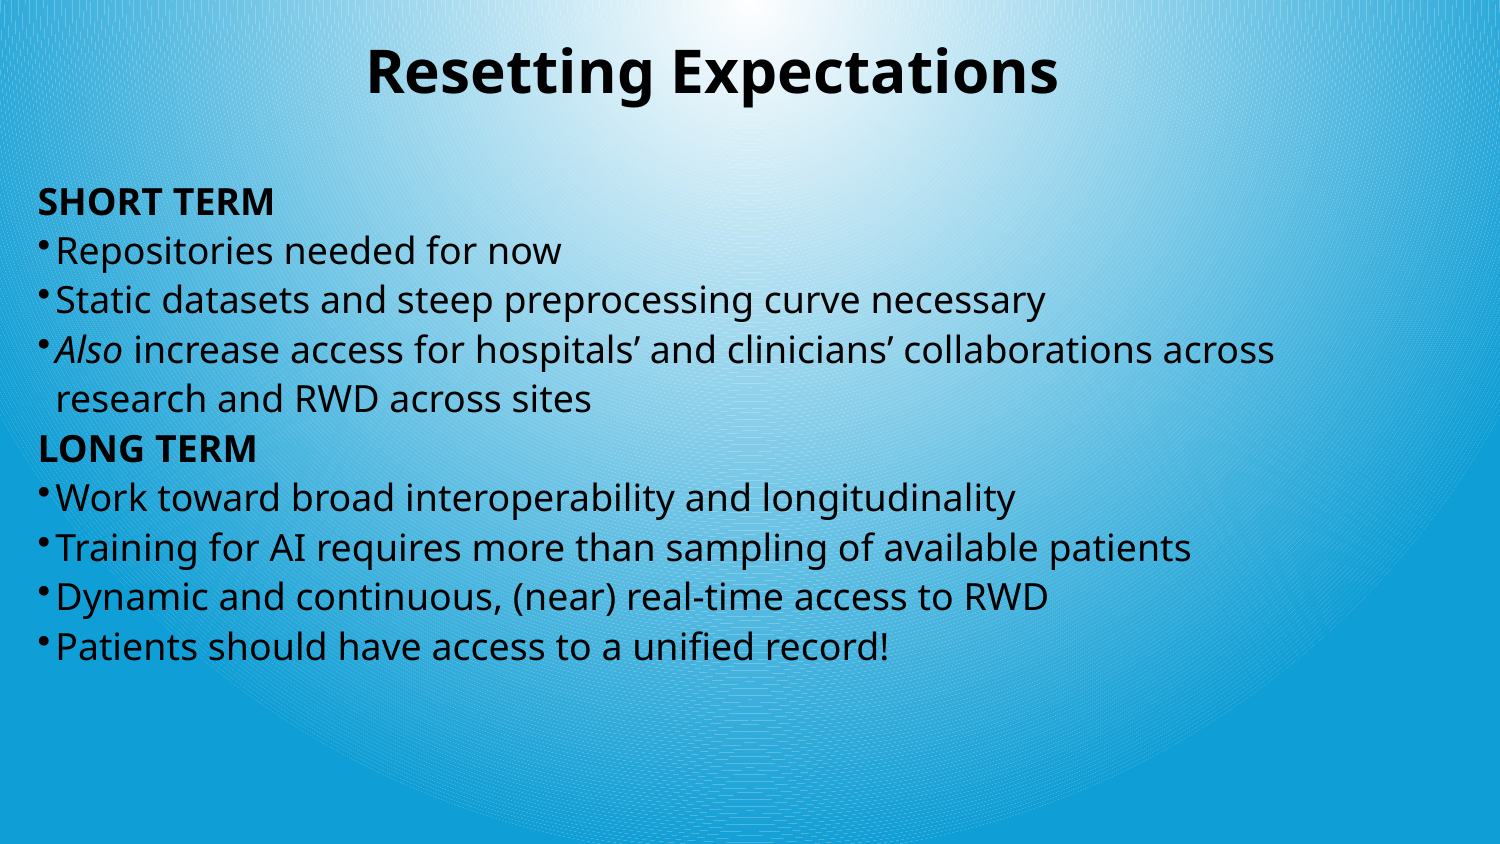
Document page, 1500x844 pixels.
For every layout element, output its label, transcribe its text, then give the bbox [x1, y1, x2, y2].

text_box Resetting Expectations [350, 18, 1341, 121]
text_box SHORT TERM Repositories needed for now Static datasets and steep preprocessing curve necessary Also increase access for hospitals’ and clinicians’ collaborations across research and RWD across sites LONG TERM Work toward broad interoperability and longitudinality Training for AI requires more than sampling of available patients Dynamic and continuous, (near) real-time access to RWD Patients should have access to a unified record! [37, 172, 1425, 709]
